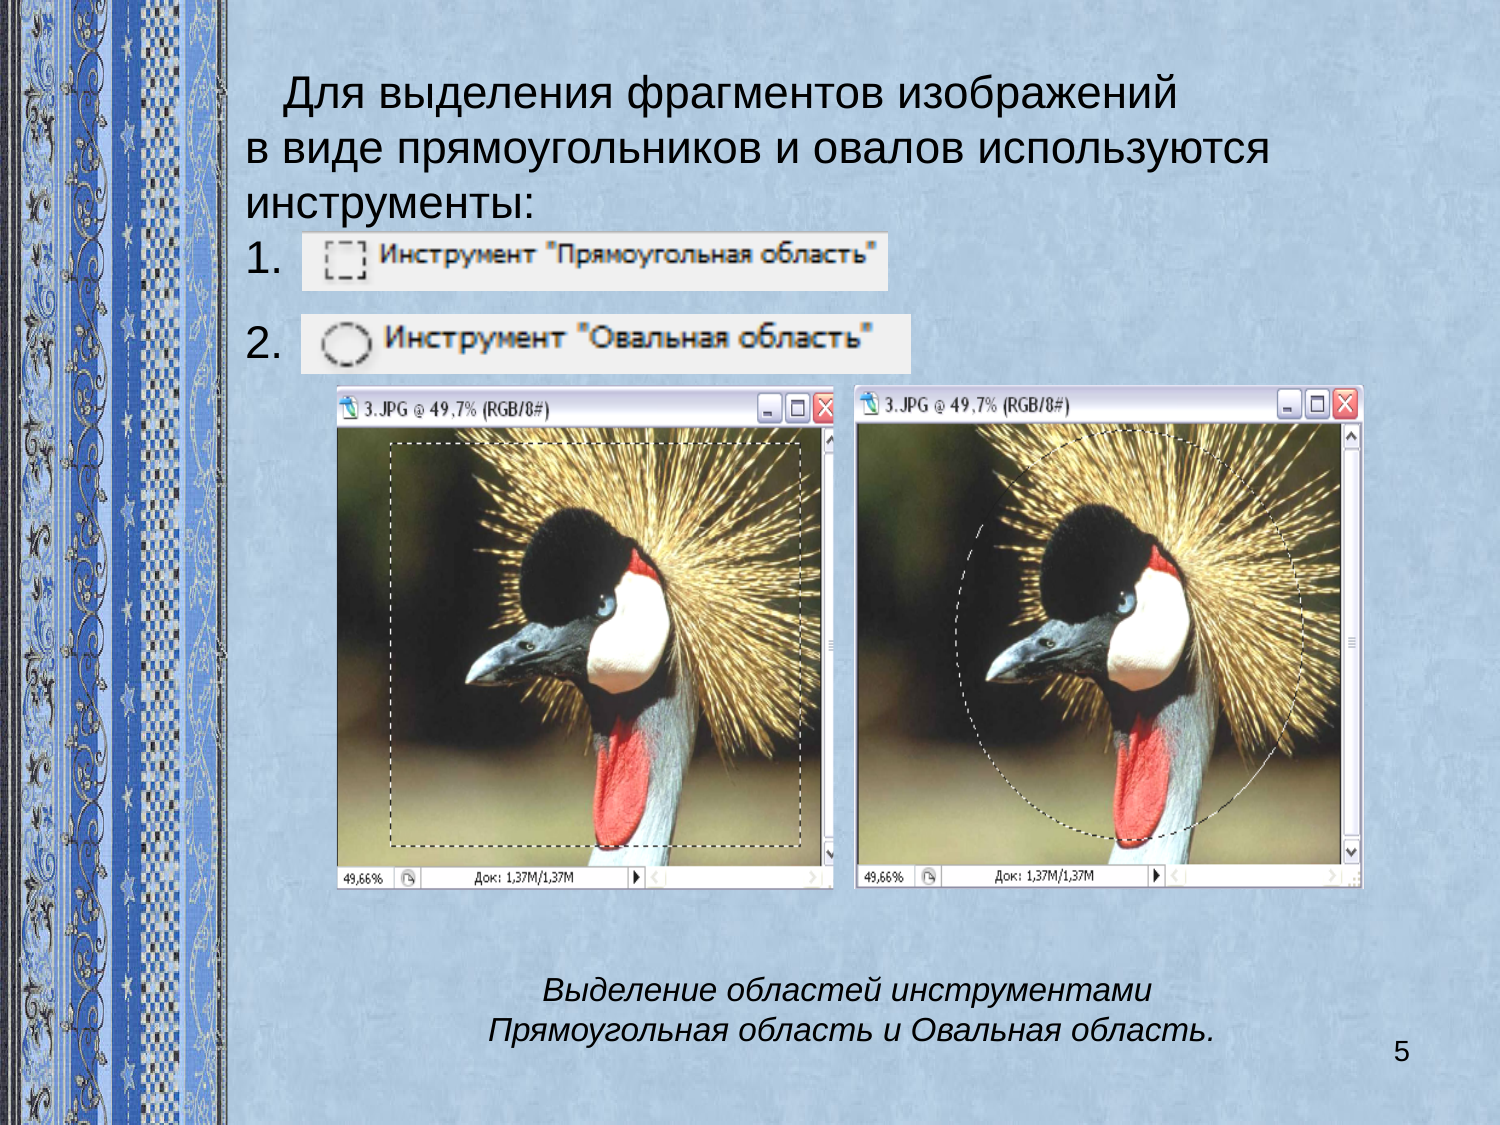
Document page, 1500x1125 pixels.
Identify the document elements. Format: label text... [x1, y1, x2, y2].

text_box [336, 385, 1365, 1095]
picture [301, 231, 888, 292]
text_box Для выделения фрагментов изображений в виде прямоугольников и овалов используются инструменты: 1. 2. [230, 0, 1435, 375]
picture [0, 0, 1500, 1125]
slide_number 5 [1361, 1024, 1426, 1103]
picture [300, 314, 911, 374]
